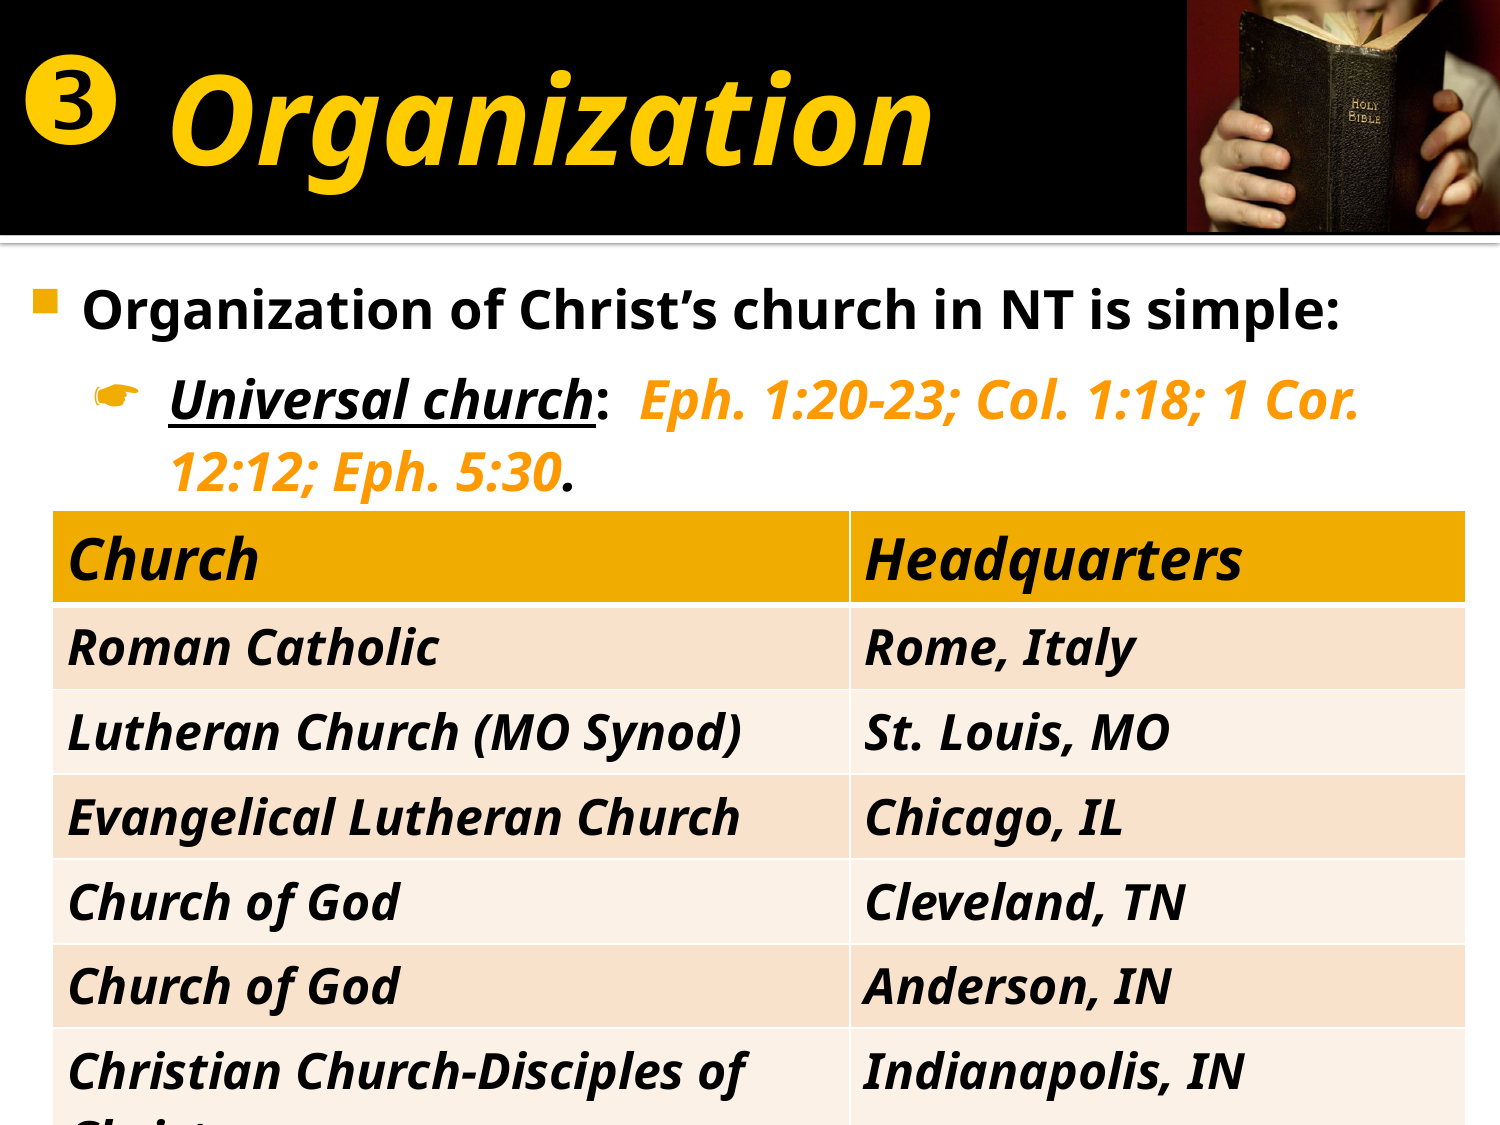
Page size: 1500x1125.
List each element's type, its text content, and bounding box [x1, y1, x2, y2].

table_header Headquarters [851, 511, 1465, 602]
title Organization [0, 0, 1175, 231]
table_cell Christian Church-Disciples of Christ [53, 1029, 849, 1125]
table_cell Church of God [53, 860, 849, 943]
table_header Church [53, 511, 849, 602]
table_cell Chicago, IL [851, 775, 1465, 858]
list Organization of Christ’s church in NT is simple: Universal church: Eph. 1:20-23; Col. 1:18; 1 Cor. 12:12; Eph. 5:30. [0, 253, 1500, 1113]
table_cell Anderson, IN [851, 945, 1465, 1027]
table_cell Roman Catholic [53, 608, 849, 689]
table_cell St. Louis, MO [851, 690, 1465, 773]
table_cell Church of God [53, 945, 849, 1027]
table_cell Cleveland, TN [851, 860, 1465, 943]
table_cell Rome, Italy [851, 608, 1465, 689]
table_cell Evangelical Lutheran Church [53, 775, 849, 858]
table_cell Indianapolis, IN [851, 1029, 1465, 1125]
table_cell Lutheran Church (MO Synod) [53, 690, 849, 773]
picture [1187, 0, 1500, 232]
